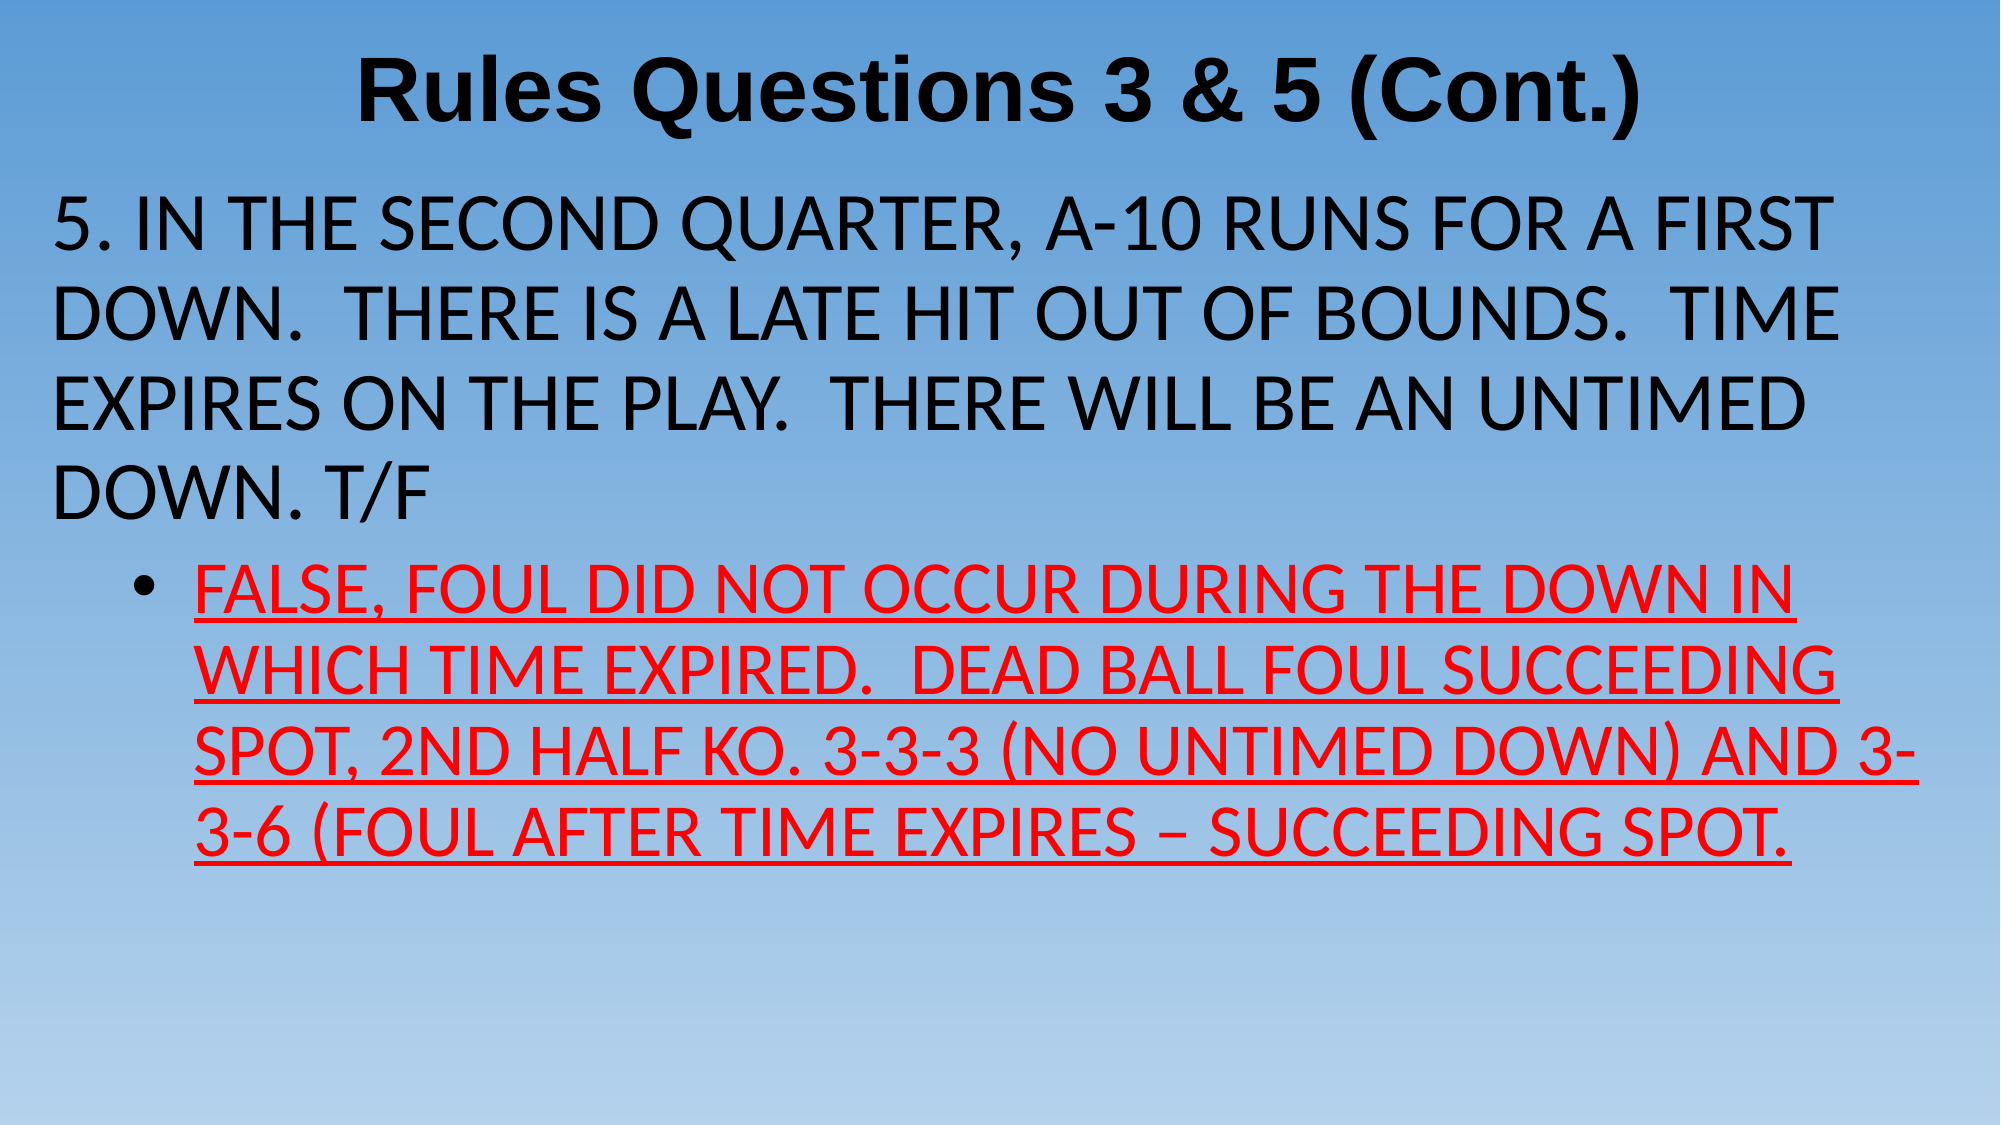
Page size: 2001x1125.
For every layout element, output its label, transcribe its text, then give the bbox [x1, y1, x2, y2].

list 5. IN THE SECOND QUARTER, A-10 RUNS FOR A FIRST DOWN. THERE IS A LATE HIT OUT OF BOUNDS. TIME EXPIRES ON THE PLAY. THERE WILL BE AN UNTIMED DOWN. T/F FALSE, FOUL DID NOT OCCUR DURING THE DOWN IN WHICH TIME EXPIRED. DEAD BALL FOUL SUCCEEDING SPOT, 2ND HALF KO. 3-3-3 (NO UNTIMED DOWN) AND 3-3-6 (FOUL AFTER TIME EXPIRES – SUCCEEDING SPOT. [28, 170, 1958, 1113]
title Rules Questions 3 & 5 (Cont.) [137, 11, 1863, 170]
